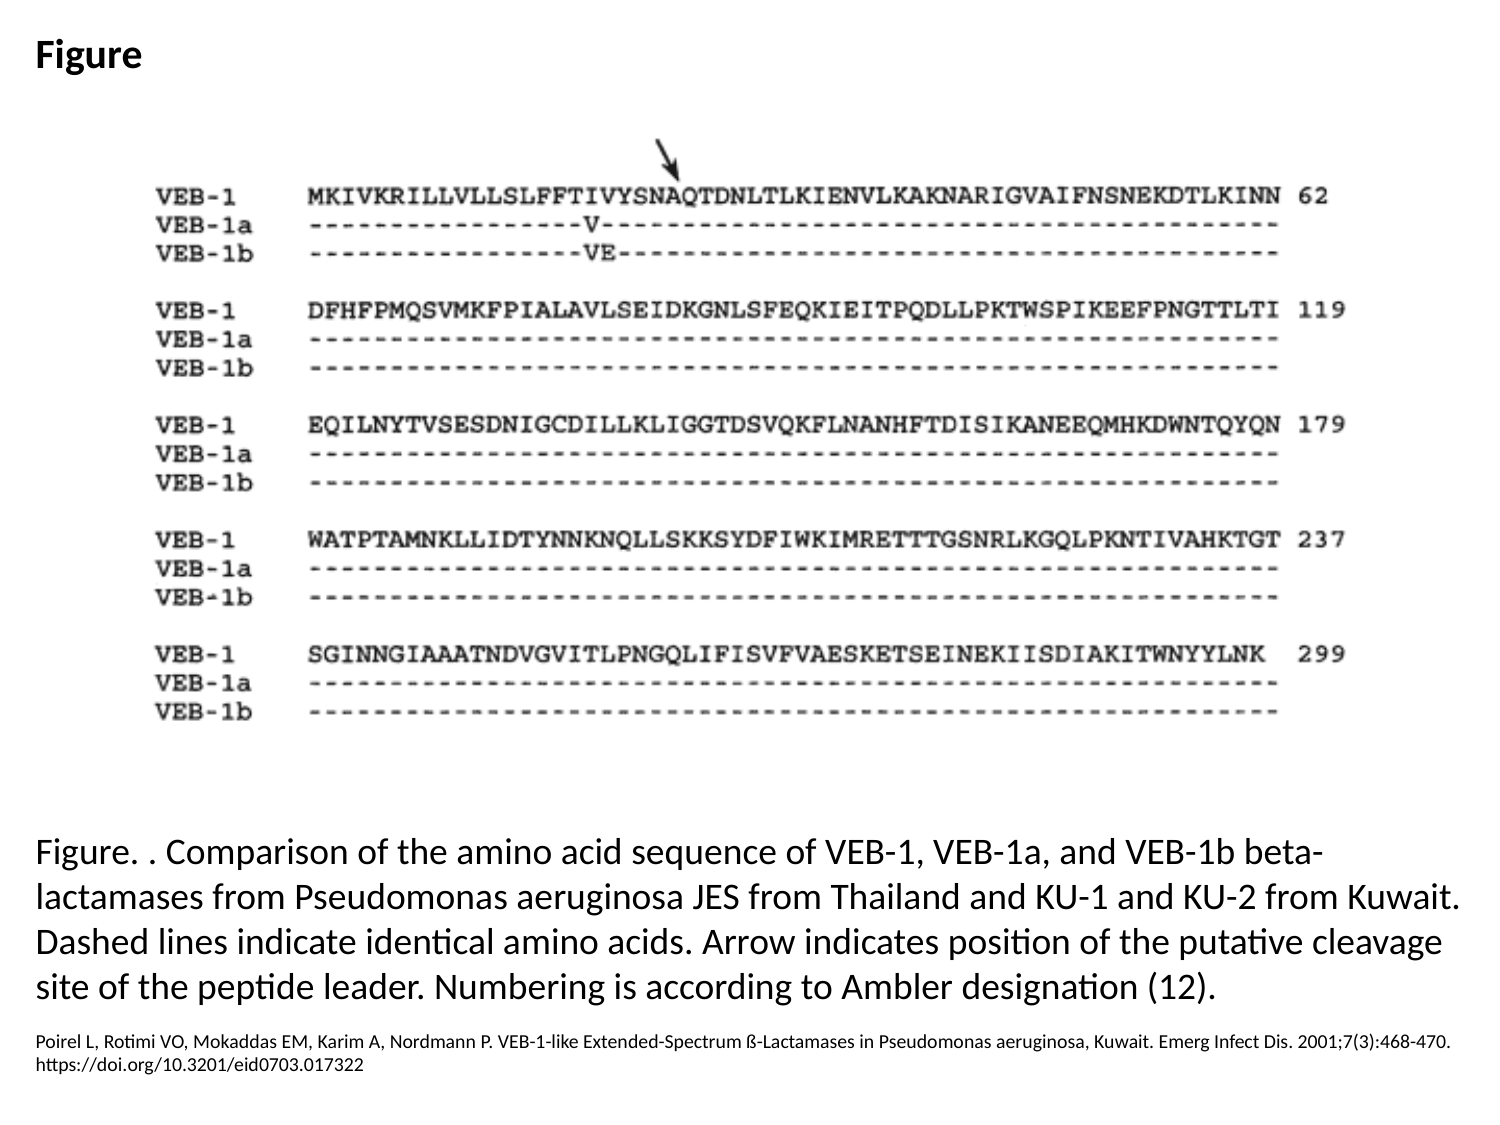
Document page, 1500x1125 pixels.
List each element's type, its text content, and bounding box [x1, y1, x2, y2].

text_box Poirel L, Rotimi VO, Mokaddas EM, Karim A, Nordmann P. VEB-1-like Extended-Spectrum ß-Lactamases in Pseudomonas aeruginosa, Kuwait. Emerg Infect Dis. 2001;7(3):468-470. https://doi.org/10.3201/eid0703.017322 [19, 1019, 1481, 1085]
text_box Figure. . Comparison of the amino acid sequence of VEB-1, VEB-1a, and VEB-1b beta-lactamases from Pseudomonas aeruginosa JES from Thailand and KU-1 and KU-2 from Kuwait. Dashed lines indicate identical amino acids. Arrow indicates position of the putative cleavage site of the peptide leader. Numbering is according to Ambler designation (12). [19, 810, 1481, 1019]
text_box Figure [19, 19, 1481, 85]
picture [124, 103, 1376, 749]
